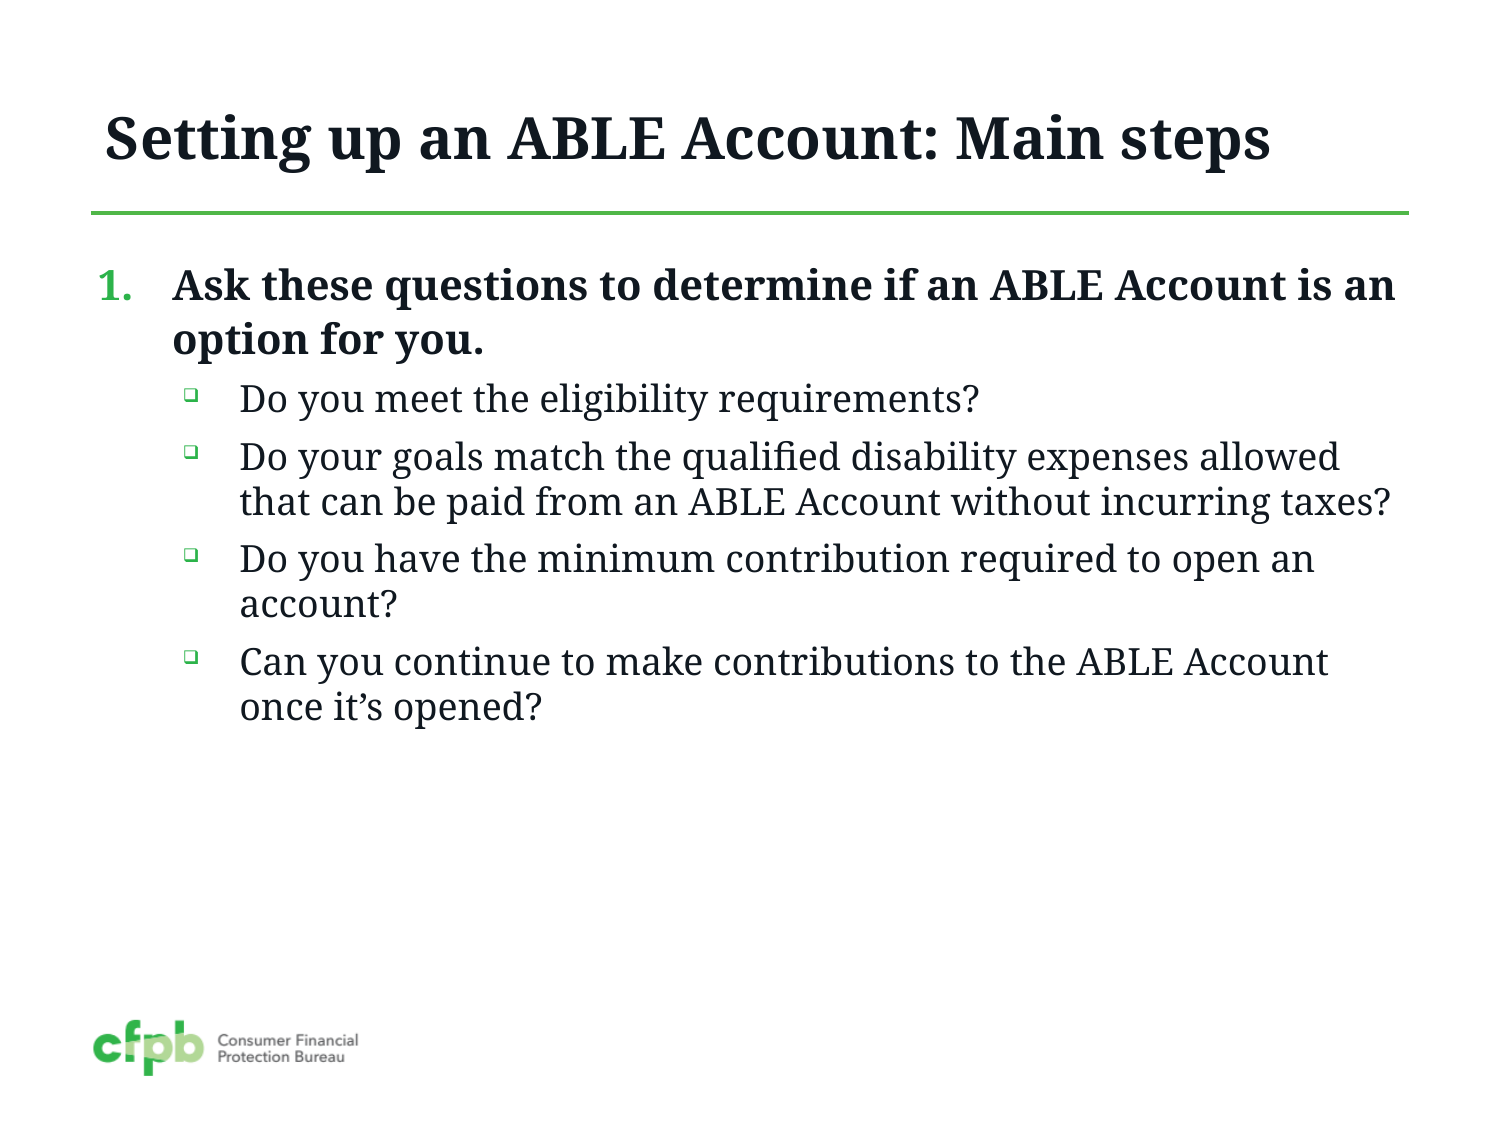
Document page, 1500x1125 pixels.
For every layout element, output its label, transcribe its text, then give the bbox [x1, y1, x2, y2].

title Setting up an ABLE Account: Main steps [90, 75, 1410, 197]
list Ask these questions to determine if an ABLE Account is an option for you. Do you meet the eligibility requirements? Do your goals match the qualified disability expenses allowed that can be paid from an ABLE Account without incurring taxes? Do you have the minimum contribution required to open an account? Can you continue to make contributions to the ABLE Account once it’s opened? [82, 246, 1418, 988]
